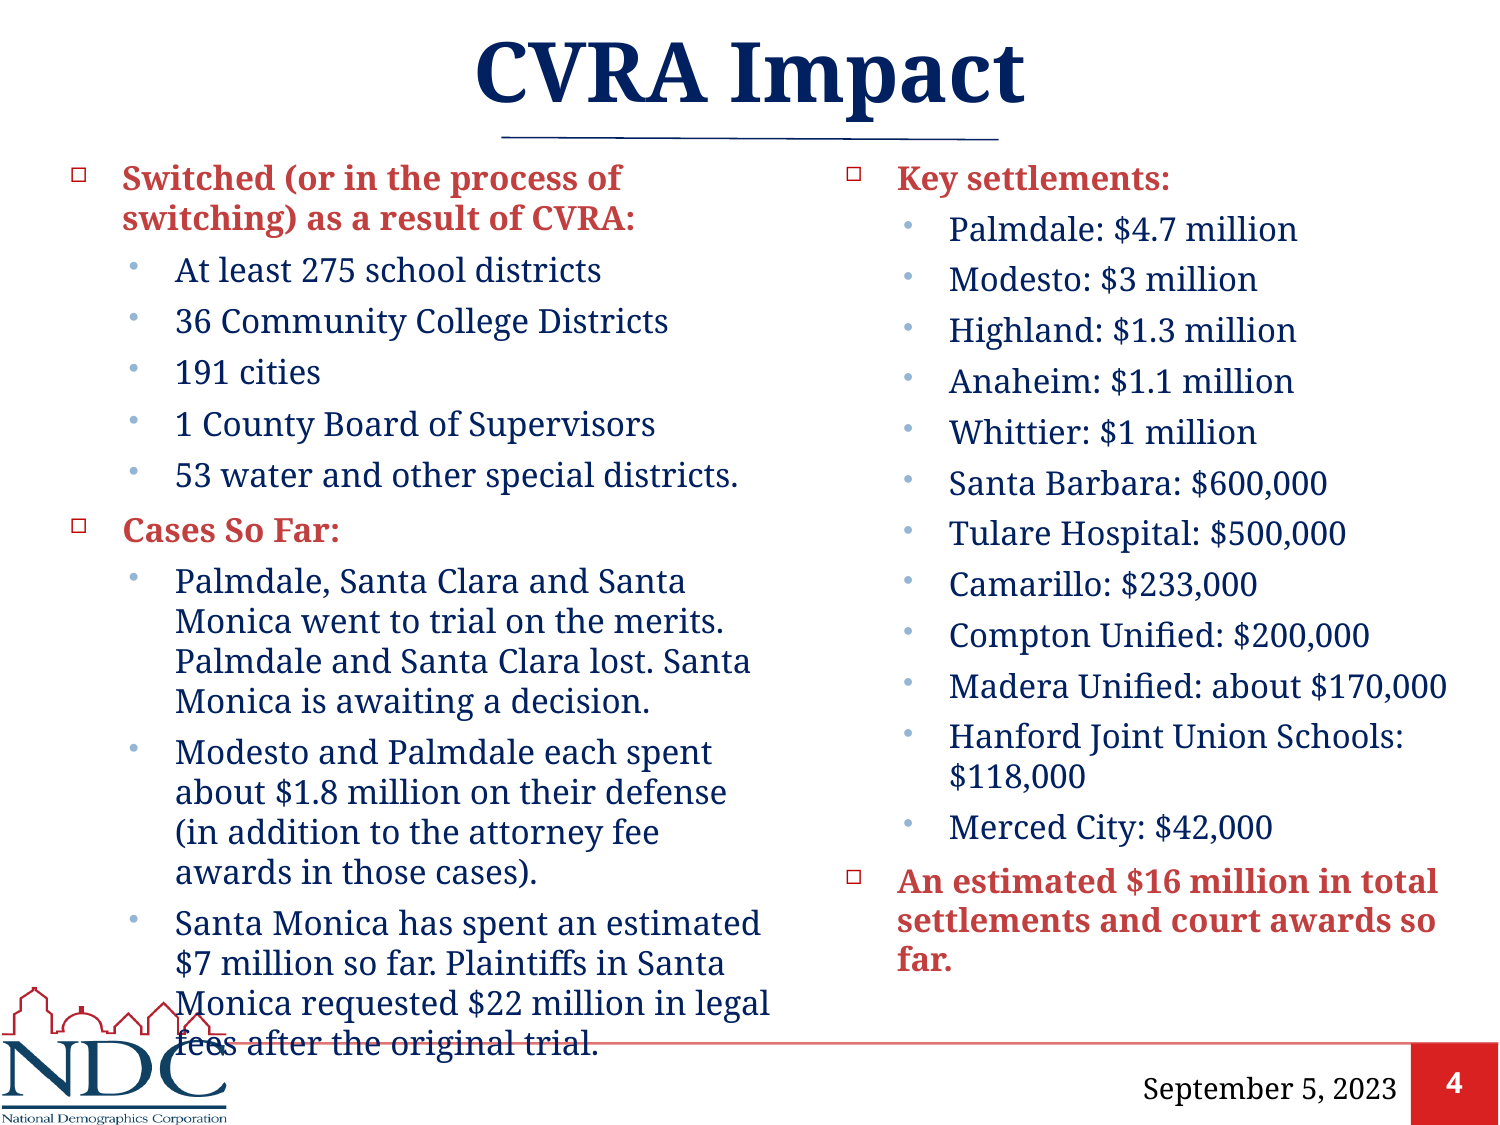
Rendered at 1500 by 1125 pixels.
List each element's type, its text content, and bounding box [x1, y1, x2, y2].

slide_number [975, 1057, 1413, 1118]
list Key settlements: Palmdale: $4.7 million Modesto: $3 million Highland: $1.3 million Anaheim: $1.1 million Whittier: $1 million Santa Barbara: $600,000 Tulare Hospital: $500,000 Camarillo: $233,000 Compton Unified: $200,000 Madera Unified: about $170,000 Hanford Joint Union Schools: $118,000 Merced City: $42,000 An estimated $16 million in total settlements and court awards so far. [830, 149, 1475, 988]
list Switched (or in the process of switching) as a result of CVRA: At least 275 school districts 36 Community College Districts 191 cities 1 County Board of Supervisors 53 water and other special districts. Cases So Far: Palmdale, Santa Clara and Santa Monica went to trial on the merits. Palmdale and Santa Clara lost. Santa Monica is awaiting a decision. Modesto and Palmdale each spent about $1.8 million on their defense (in addition to the attorney fee awards in those cases). Santa Monica has spent an estimated $7 million so far. Plaintiffs in Santa Monica requested $22 million in legal fees after the original trial. [55, 149, 788, 1038]
title CVRA Impact [0, 0, 1500, 138]
